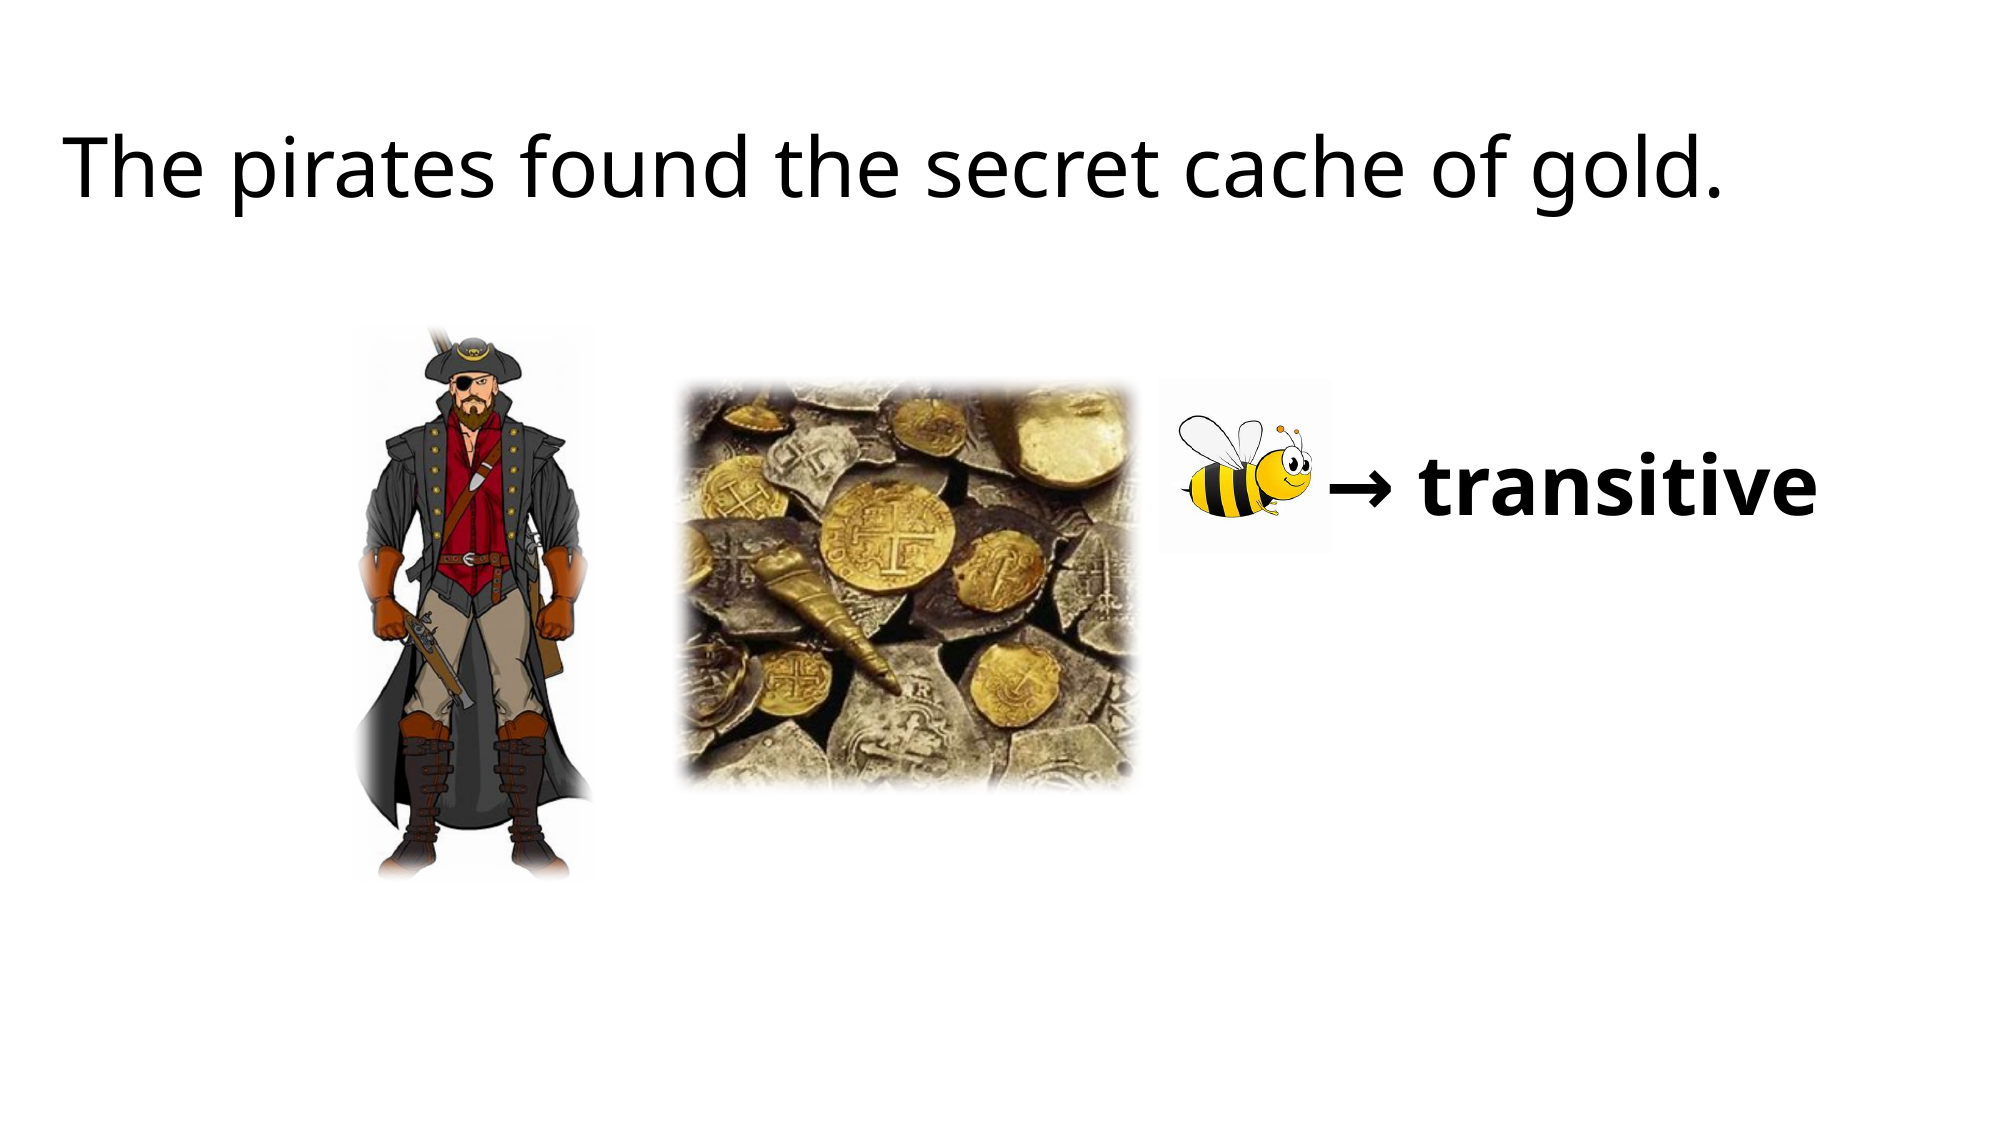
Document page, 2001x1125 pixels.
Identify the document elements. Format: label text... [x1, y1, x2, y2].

text_box The pirates found the secret cache of gold. [47, 106, 1953, 221]
text_box → transitive [1332, 424, 1953, 540]
picture [1158, 379, 1332, 553]
picture [670, 374, 1144, 797]
picture [351, 323, 595, 884]
